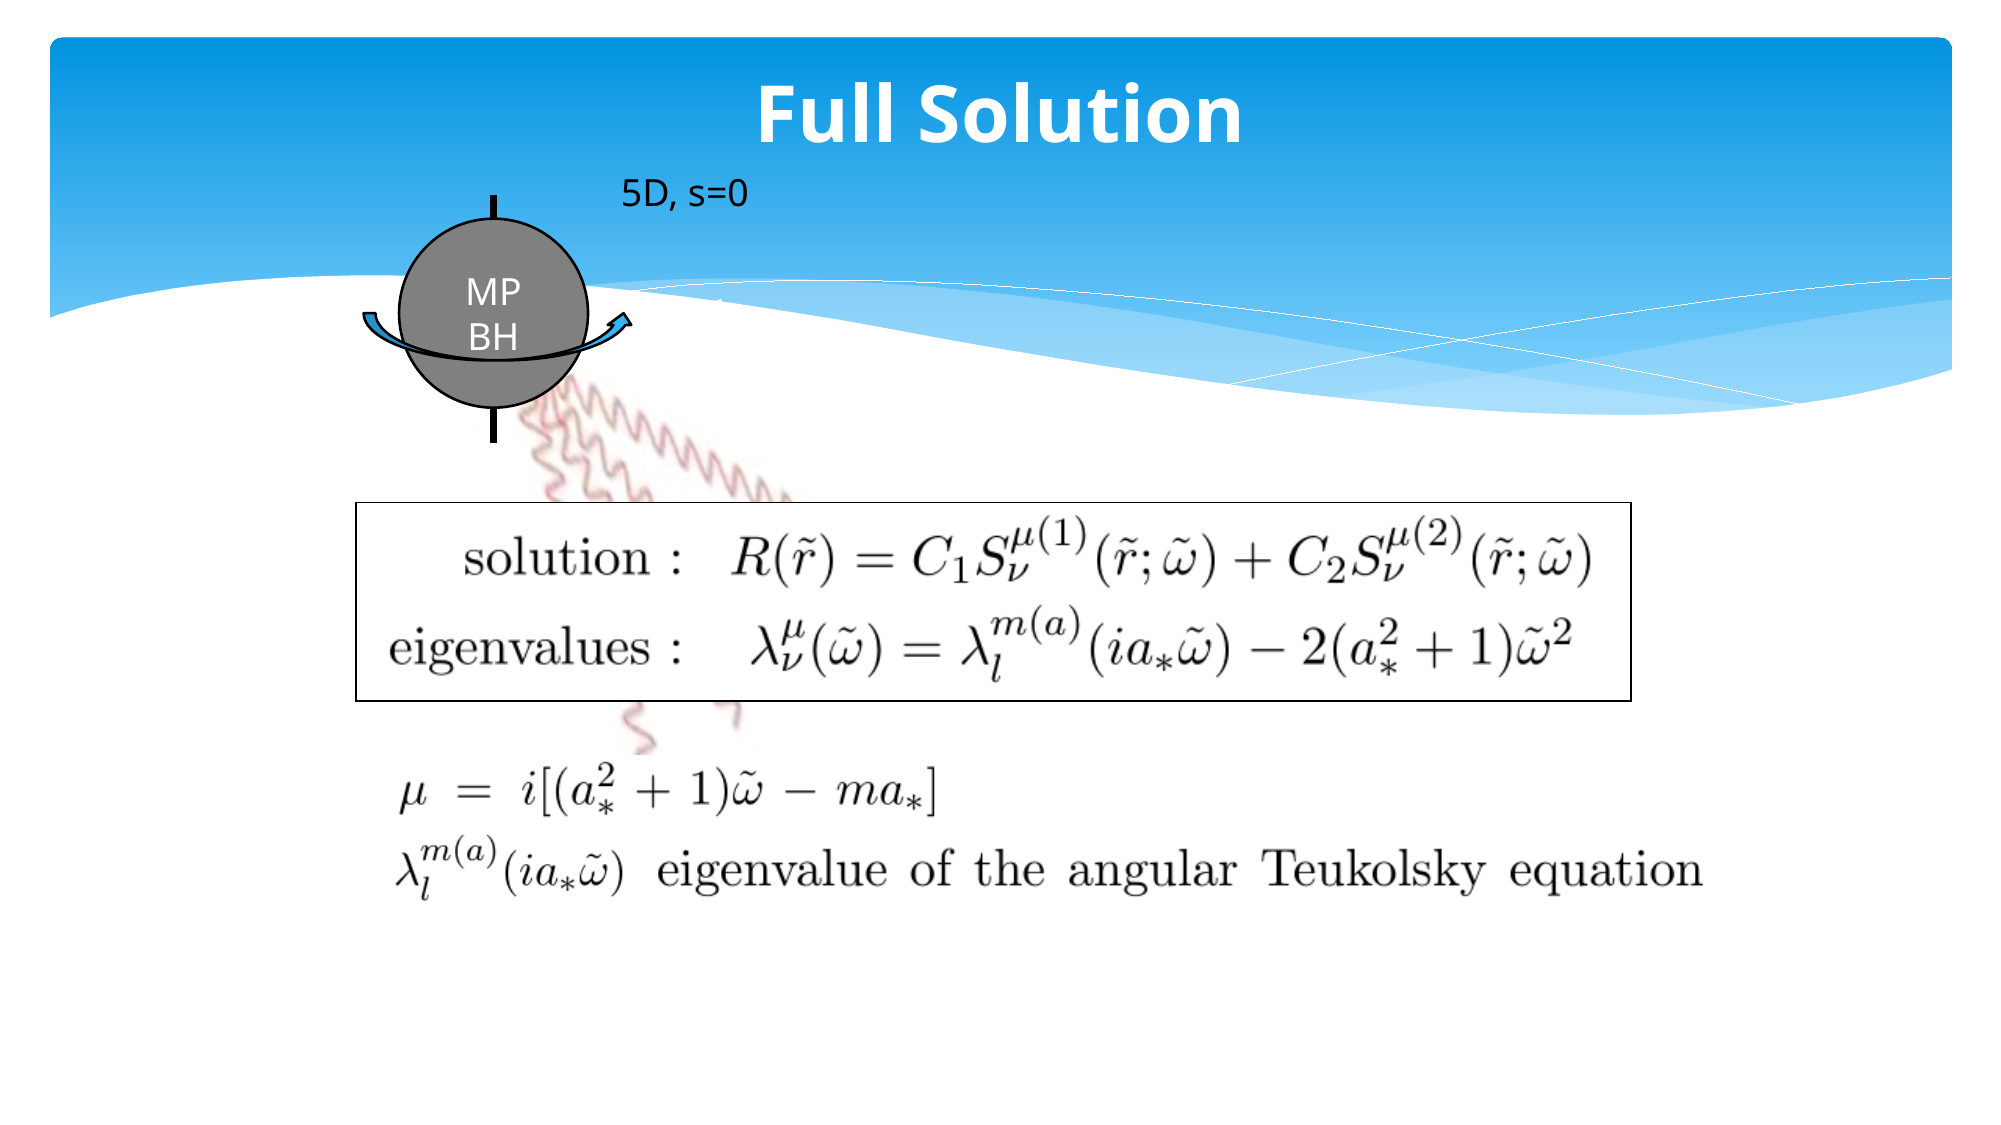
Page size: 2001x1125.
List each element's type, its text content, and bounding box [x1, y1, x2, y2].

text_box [356, 503, 1709, 910]
title Full Solution [99, 55, 1900, 261]
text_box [363, 161, 831, 501]
